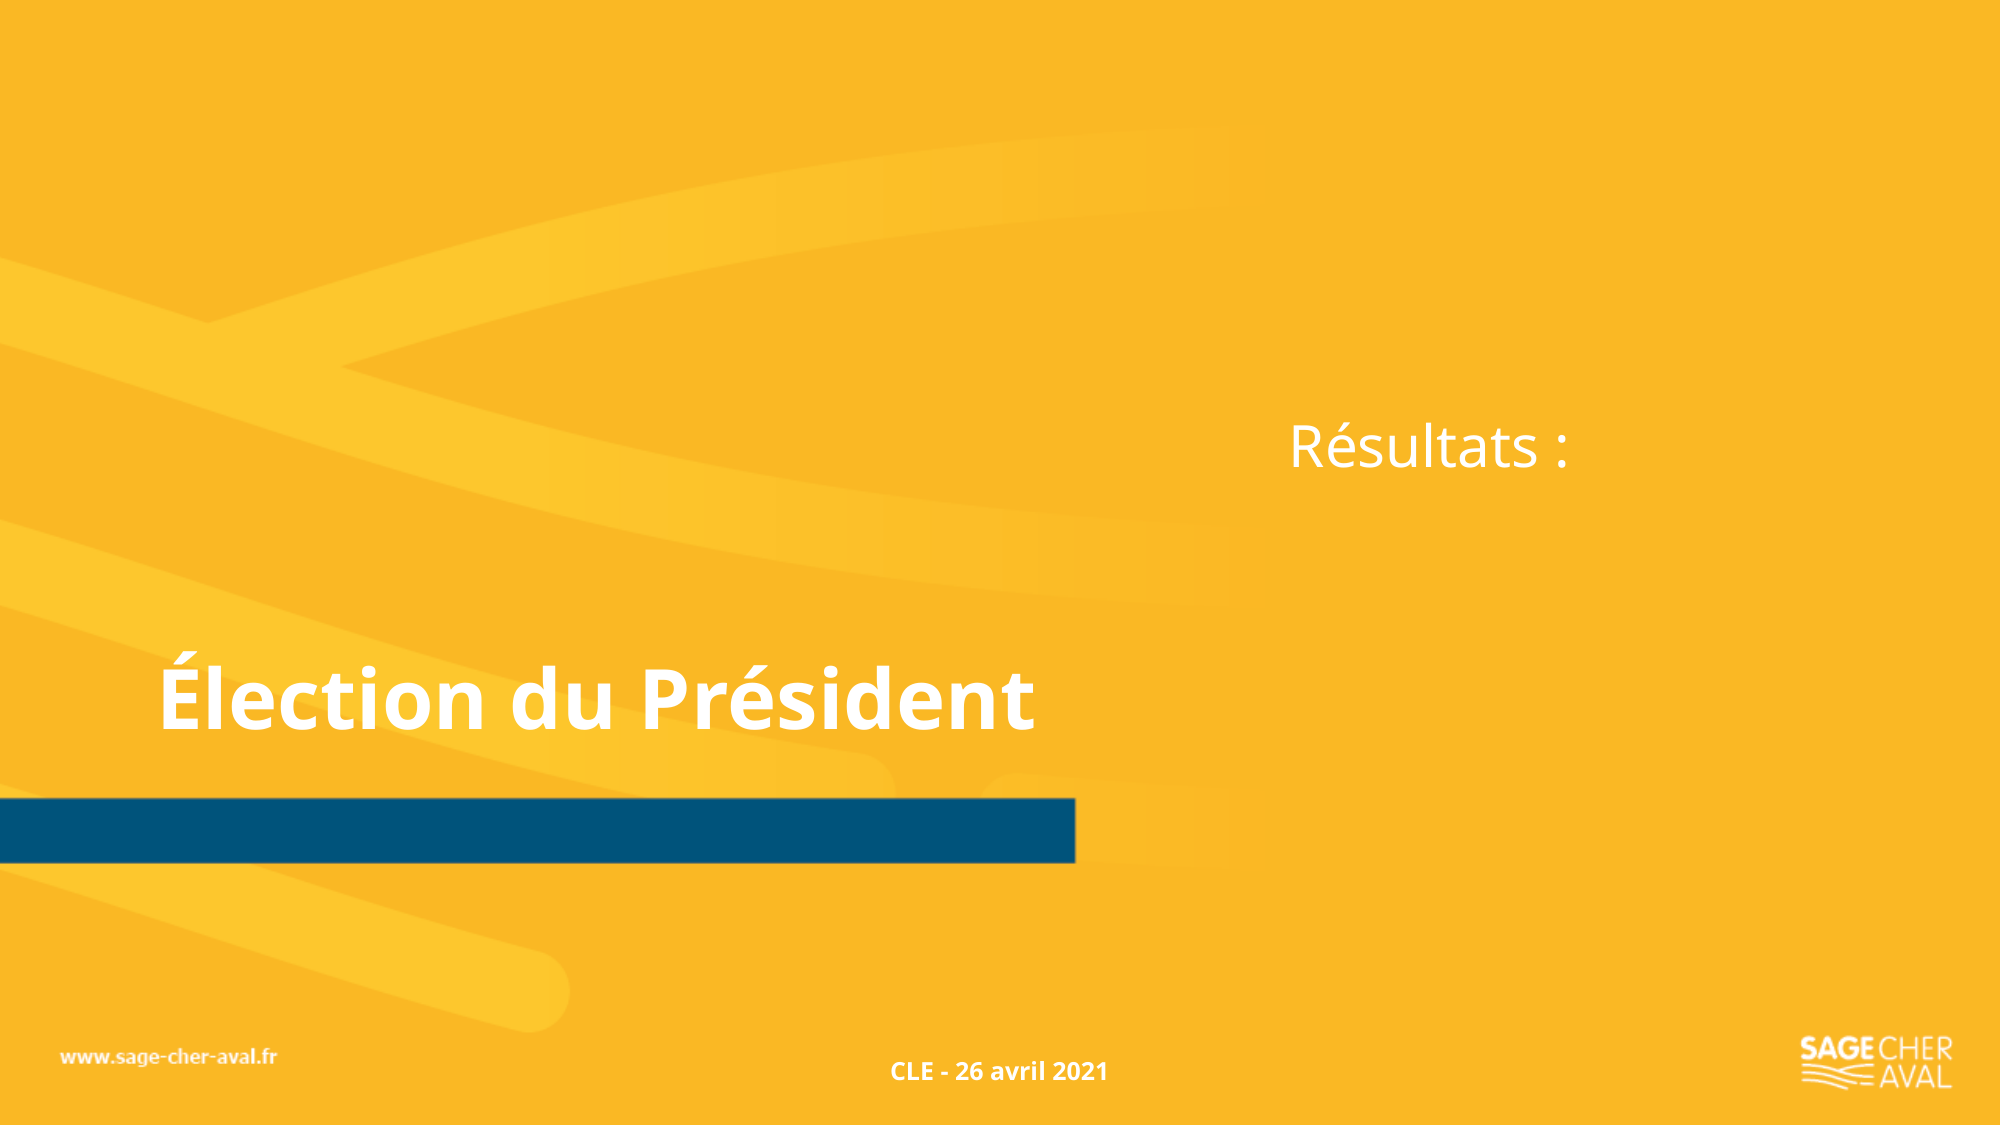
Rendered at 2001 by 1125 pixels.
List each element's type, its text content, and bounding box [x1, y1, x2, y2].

title Élection du Président [137, 287, 1074, 756]
text_box Résultats : [1274, 401, 1855, 557]
footer CLE - 26 avril 2021 [662, 1042, 1338, 1103]
picture [0, 0, 2000, 1125]
